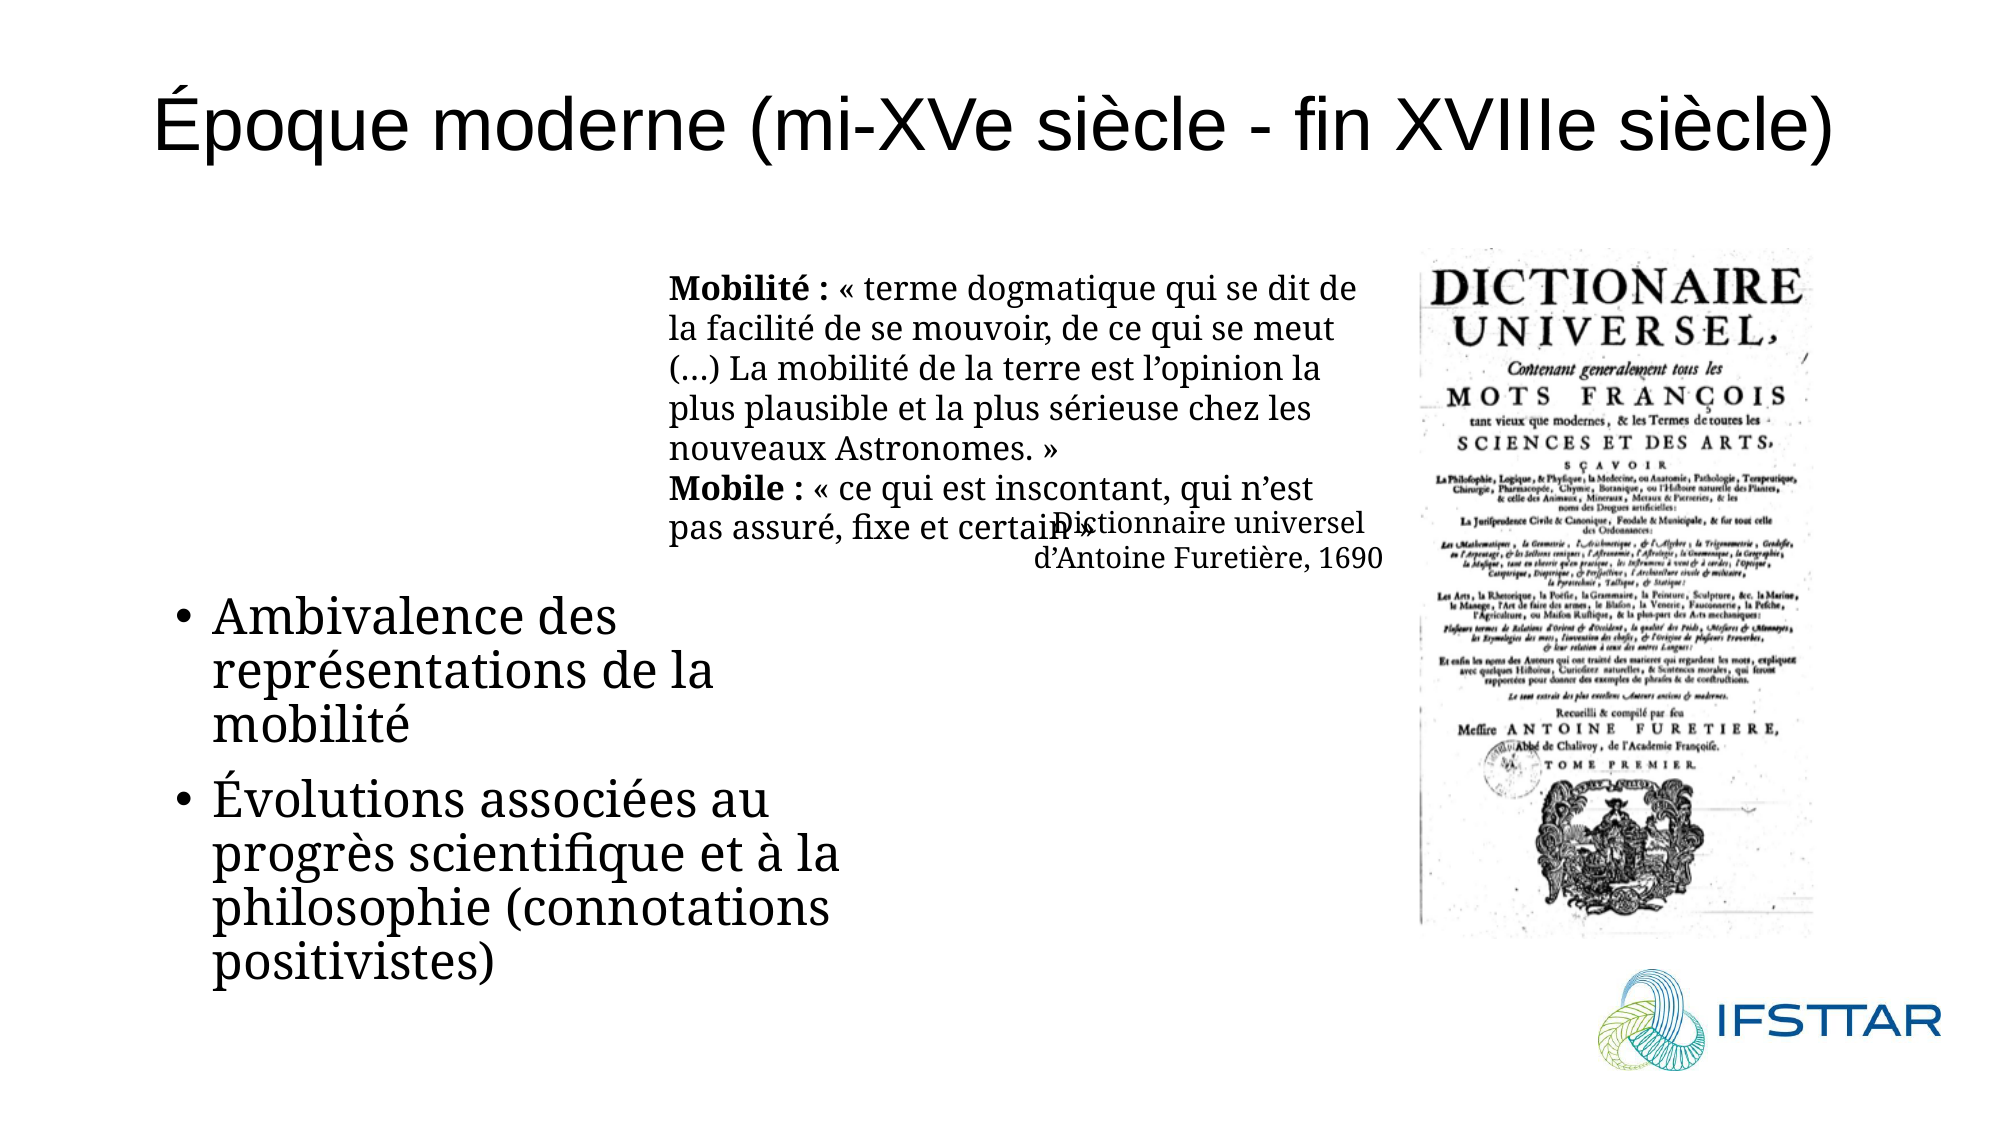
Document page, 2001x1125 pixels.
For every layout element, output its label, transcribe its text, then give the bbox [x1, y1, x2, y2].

text_box Mobilité : « terme dogmatique qui se dit de la facilité de se mouvoir, de ce qui se meut (…) La mobilité de la terre est l’opinion la plus plausible et la plus sérieuse chez les nouveaux Astronomes. » Mobile : « ce qui est inscontant, qui n’est pas assuré, fixe et certain » [654, 259, 1359, 554]
title Époque moderne (mi-XVe siècle - fin XVIIIe siècle) [137, 59, 1863, 194]
list Ambivalence des représentations de la mobilité Évolutions associées au progrès scientifique et à la philosophie (connotations positivistes) [160, 583, 877, 918]
picture [1359, 248, 1873, 939]
text_box Dictionnaire universel d’Antoine Furetière, 1690 [1018, 554, 1359, 582]
picture [1598, 969, 1941, 1071]
